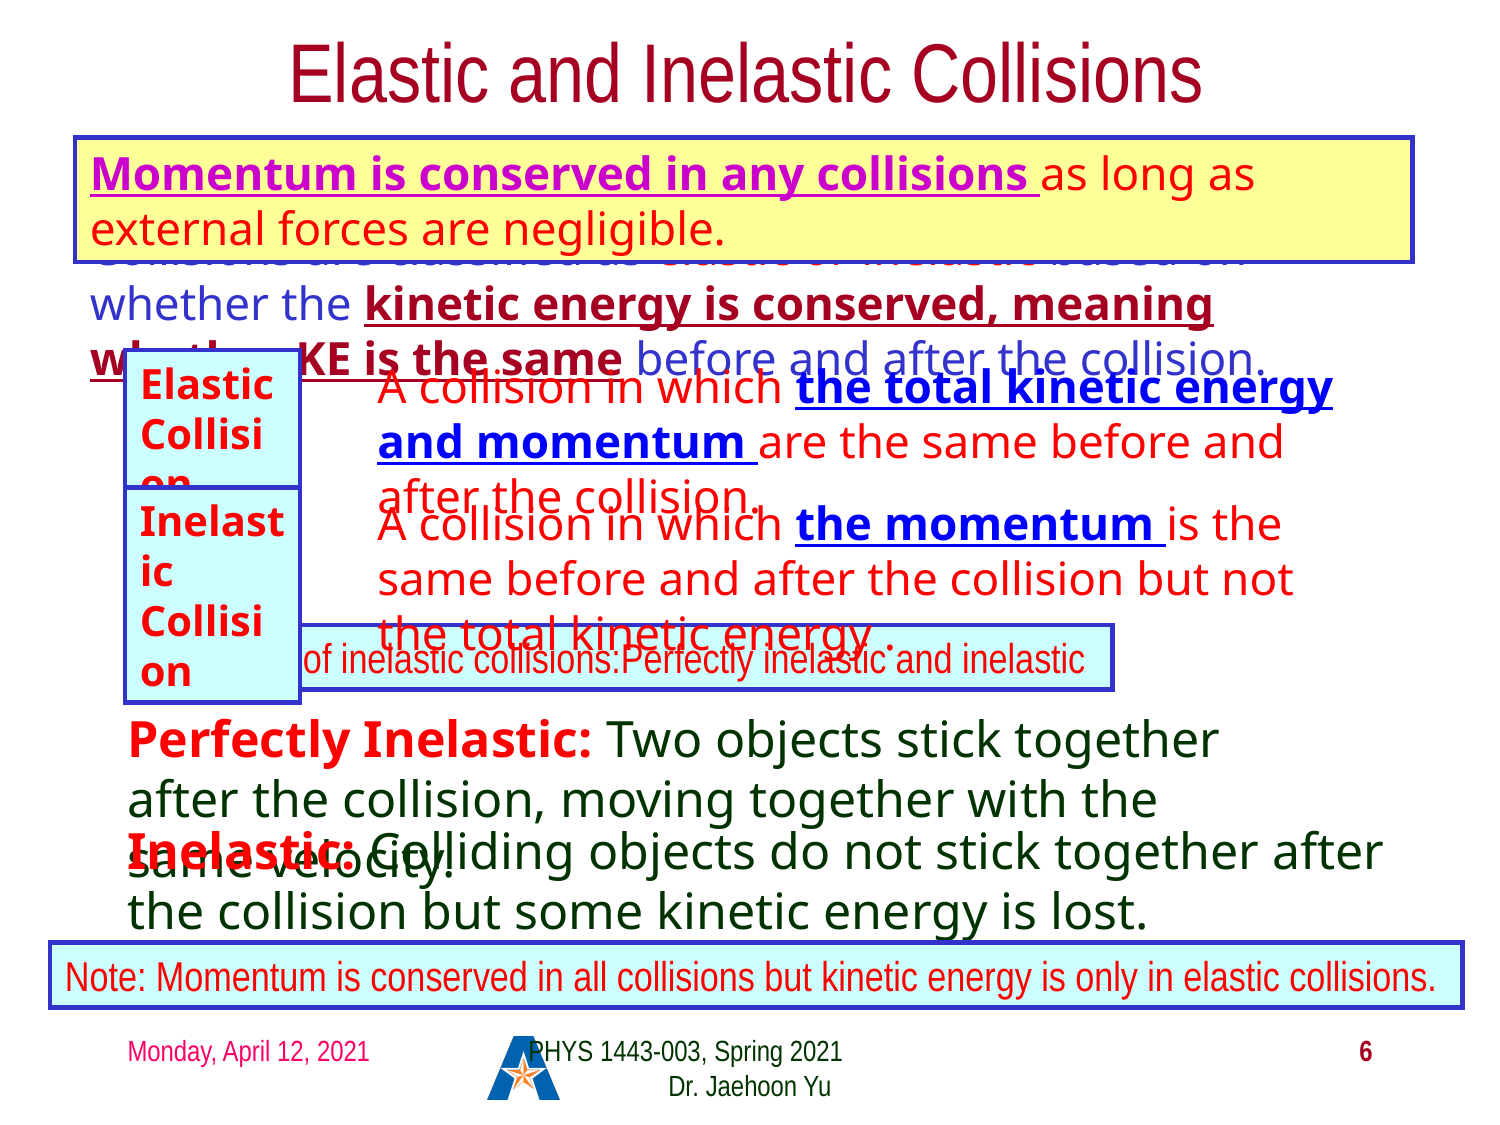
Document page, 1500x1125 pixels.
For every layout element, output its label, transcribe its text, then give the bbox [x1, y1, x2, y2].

text_box Inelastic Collision [125, 487, 300, 703]
title Elastic and Inelastic Collisions [112, 0, 1401, 137]
slide_number 6 [1074, 1024, 1388, 1101]
text_box Collisions are classified as elastic or inelastic based on whether the kinetic energy is conserved, meaning whether KE is the same before and after the collision. [75, 263, 1400, 393]
footer PHYS 1443-003, Spring 2021 Dr. Jaehoon Yu [512, 1024, 988, 1101]
text_box Momentum is conserved in any collisions as long as external forces are negligible. [74, 137, 1413, 263]
text_box Inelastic: Colliding objects do not stick together after the collision but some kinetic energy is lost. [112, 812, 1400, 942]
text_box Two types of inelastic collisions:Perfectly inelastic and inelastic [300, 624, 1113, 690]
text_box A collision in which the total kinetic energy and momentum are the same before and after the collision. [362, 350, 1375, 487]
picture [487, 1036, 512, 1100]
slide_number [112, 1024, 426, 1101]
text_box Perfectly Inelastic: Two objects stick together after the collision, moving together with the same velocity. [112, 699, 1300, 812]
text_box Elastic Collision [125, 350, 300, 487]
text_box Note: Momentum is conserved in all collisions but kinetic energy is only in elastic collisions. [49, 942, 1463, 1008]
text_box A collision in which the momentum is the same before and after the collision but not the total kinetic energy . [362, 487, 1375, 668]
